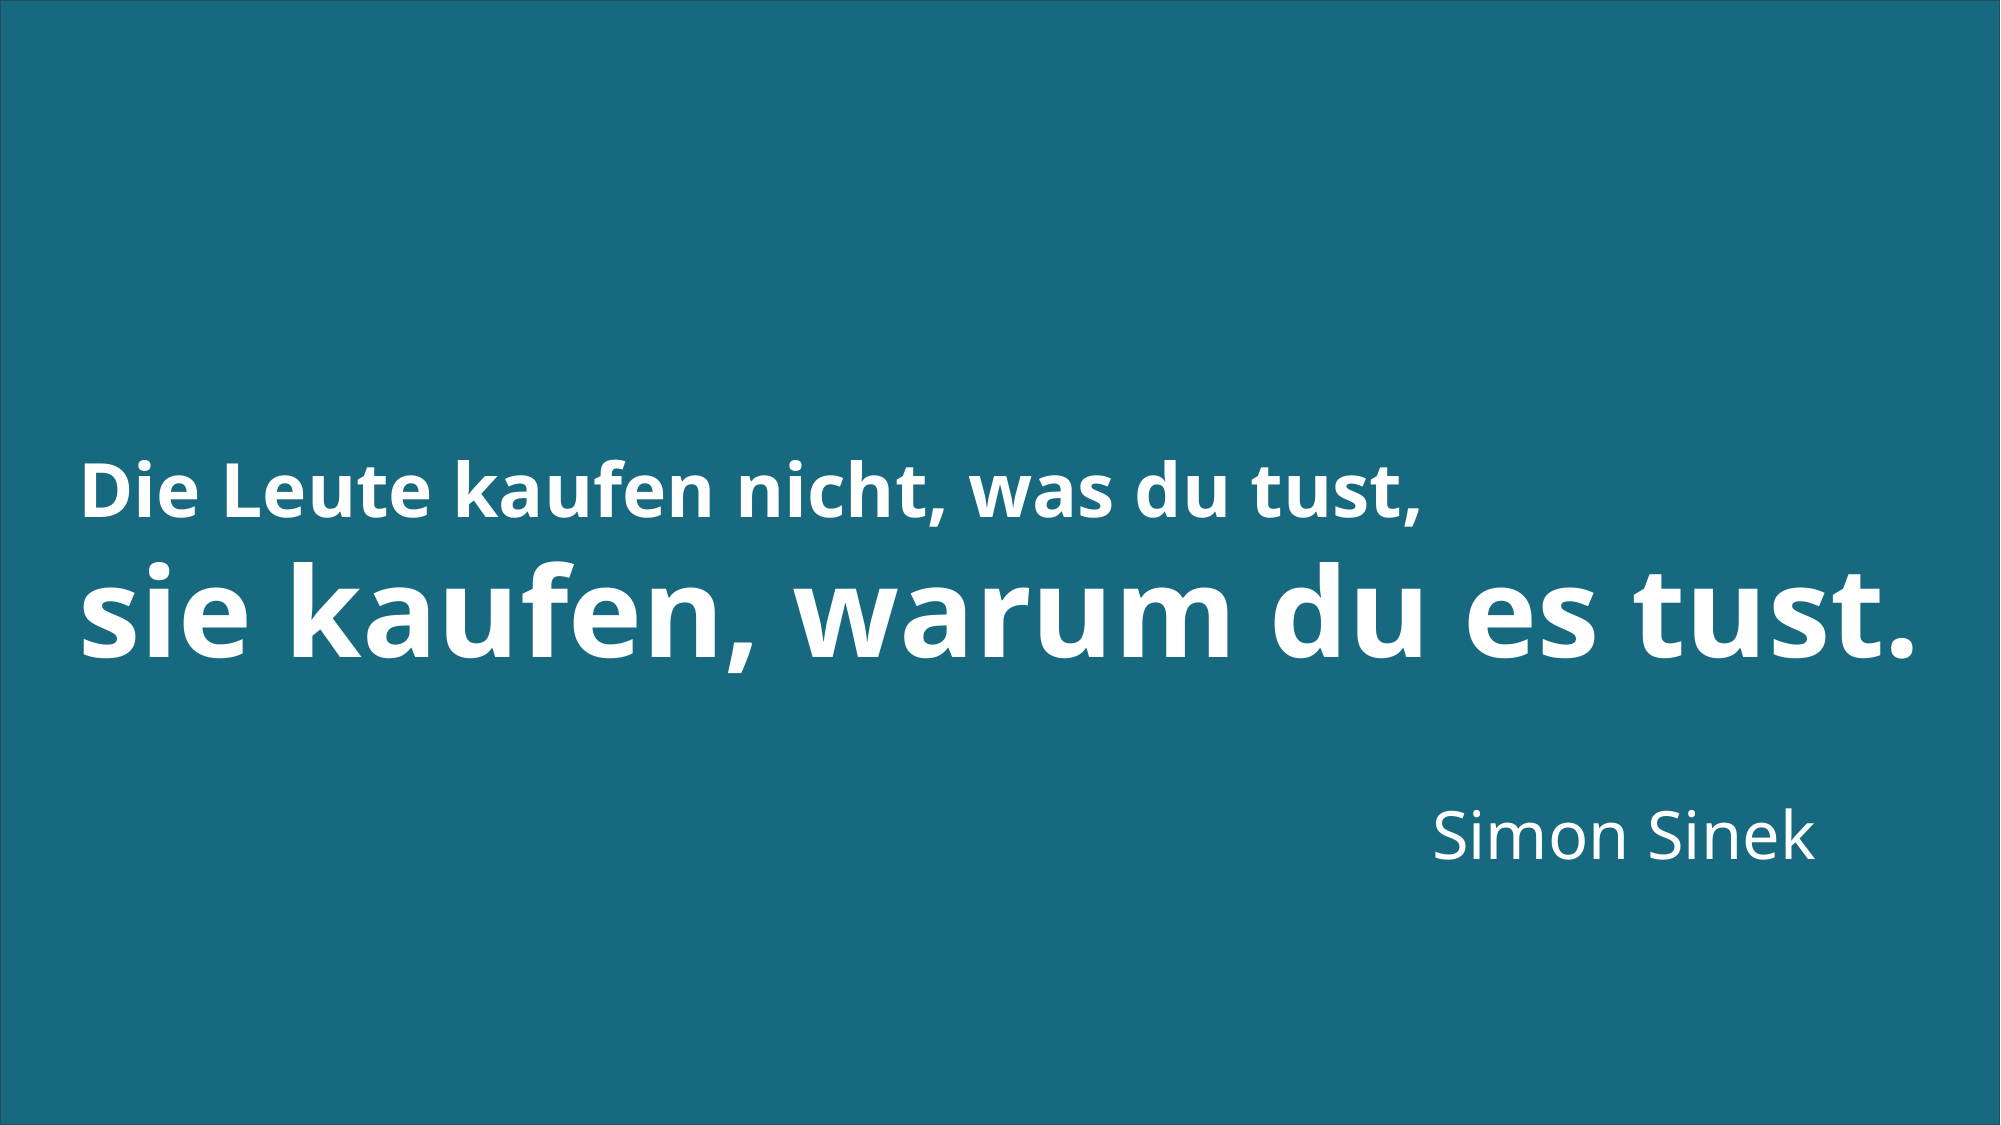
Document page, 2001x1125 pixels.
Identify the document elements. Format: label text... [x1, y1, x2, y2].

text_box Simon Sinek [1417, 785, 1908, 881]
text_box Die Leute kaufen nicht, was du tust, sie kaufen, warum du es tust. [0, 0, 2000, 1125]
